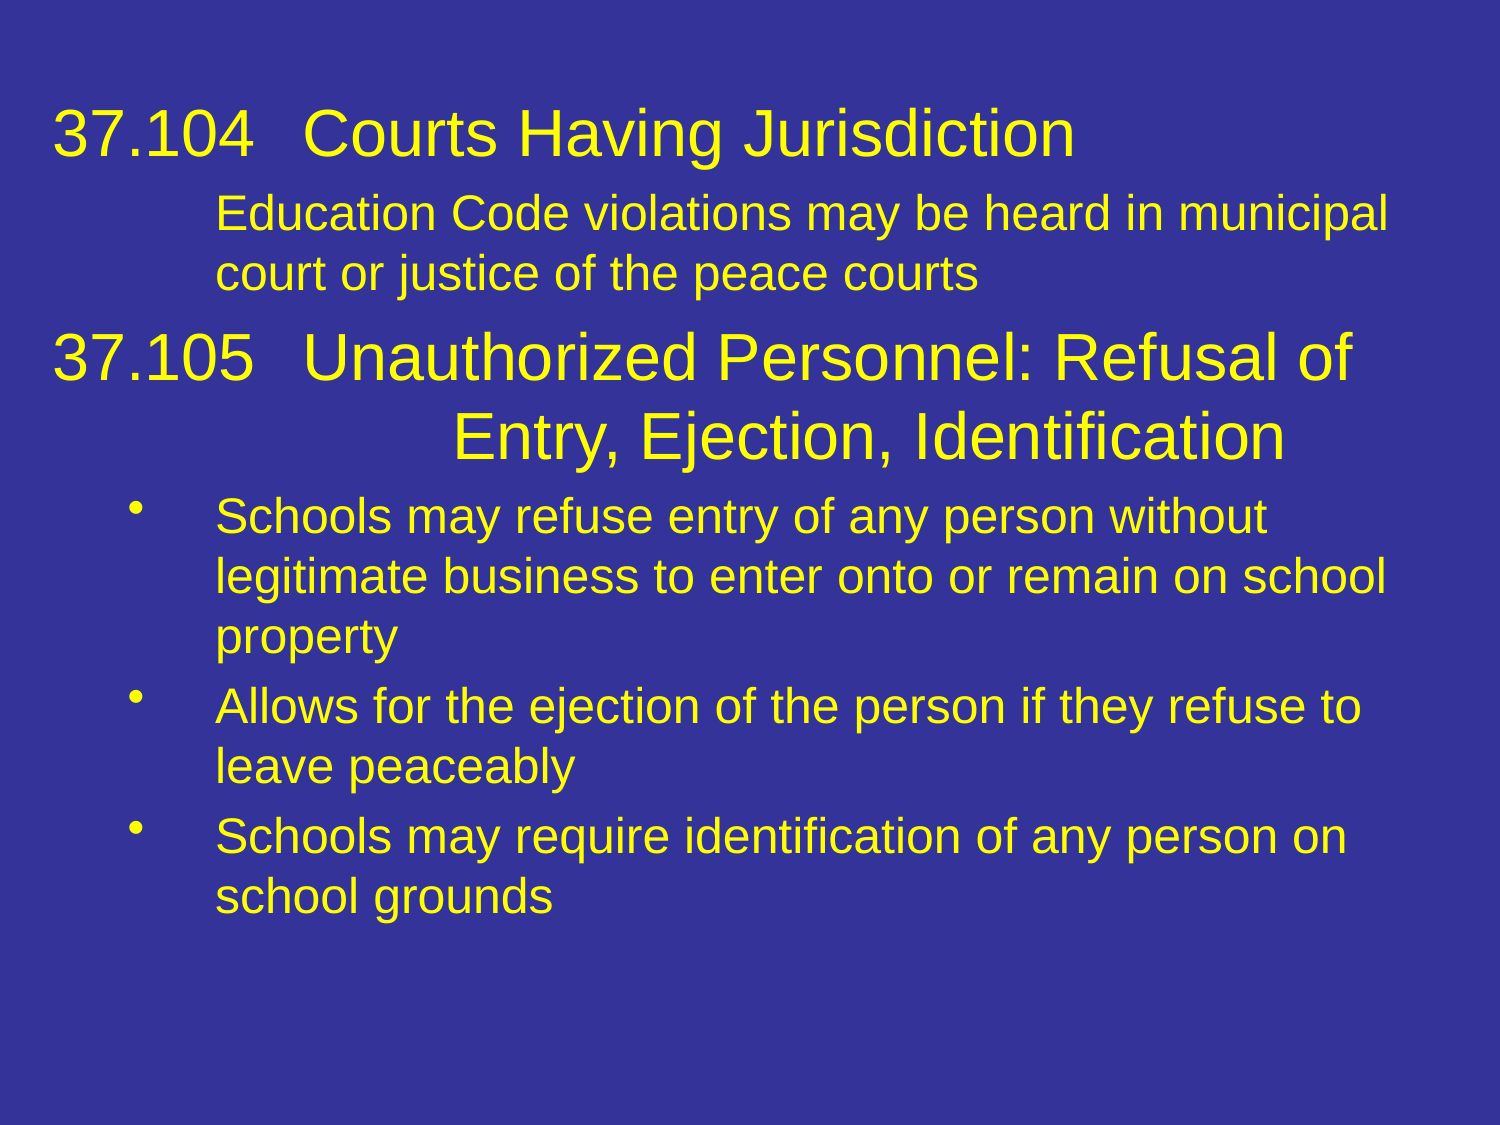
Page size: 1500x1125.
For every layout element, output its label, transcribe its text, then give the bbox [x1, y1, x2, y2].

list 37.104 Courts Having Jurisdiction Education Code violations may be heard in municipal court or justice of the peace courts 37.105 Unauthorized Personnel: Refusal of Entry, Ejection, Identification Schools may refuse entry of any person without legitimate business to enter onto or remain on school property Allows for the ejection of the person if they refuse to leave peaceably Schools may require identification of any person on school grounds [37, 82, 1500, 826]
